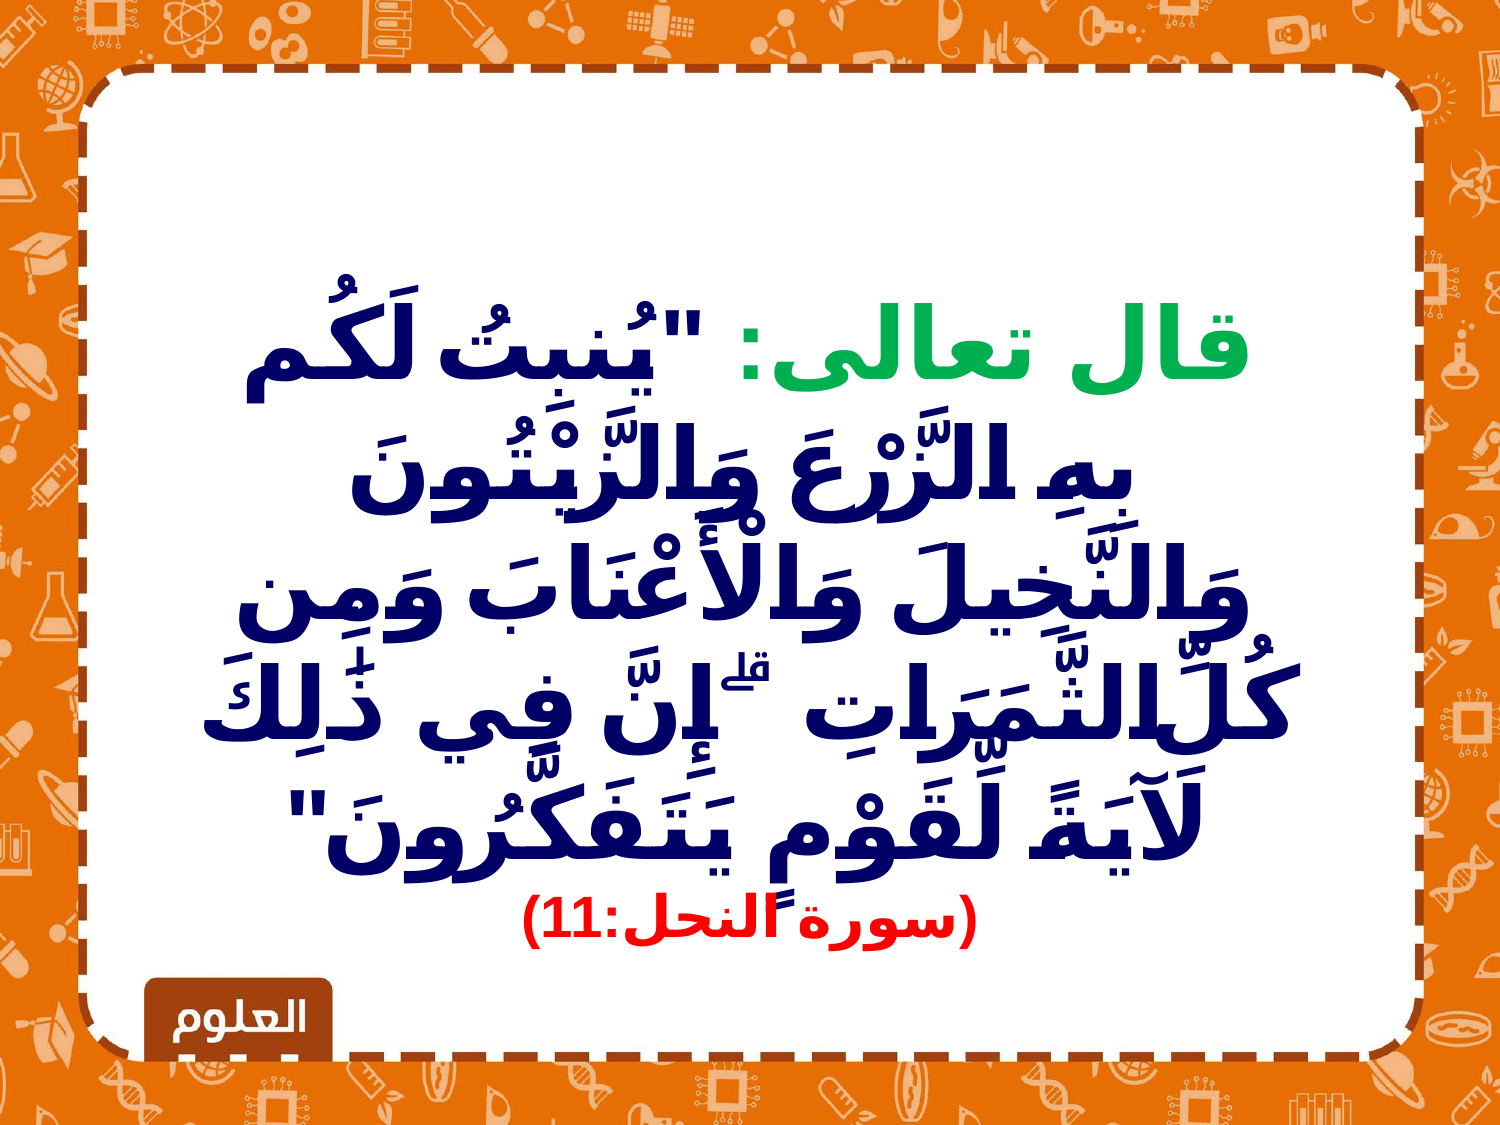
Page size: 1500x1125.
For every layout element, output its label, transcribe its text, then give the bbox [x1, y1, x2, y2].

text_box قال تعالى: "يُنبِتُ لَكُم بِهِ الزَّرْعَ وَالزَّيْتُونَ وَالنَّخِيلَ وَالْأَعْنَابَ وَمِن كُلِّ الثَّمَرَاتِ ۗ إِنَّ فِي ذَٰلِكَ لَآيَةً لِّقَوْمٍ يَتَفَكَّرُونَ" (سورة النحل:11) [173, 272, 1327, 957]
picture [0, 0, 1500, 1125]
